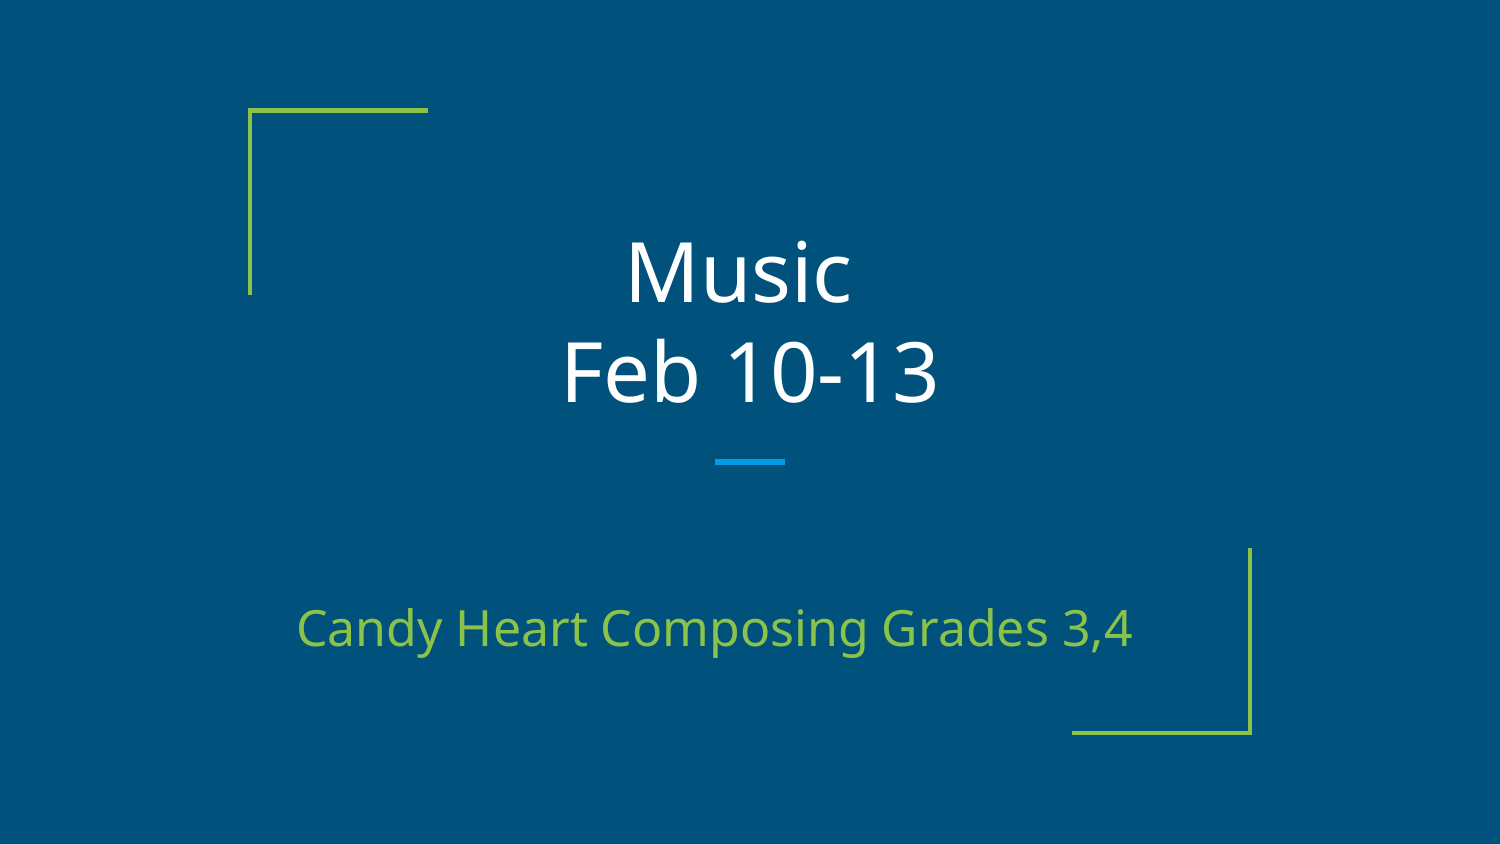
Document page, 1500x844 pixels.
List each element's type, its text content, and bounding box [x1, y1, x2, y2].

title Music Feb 10-13 [275, 195, 1225, 435]
subtitle Candy Heart Composing Grades 3,4 [240, 521, 1190, 761]
